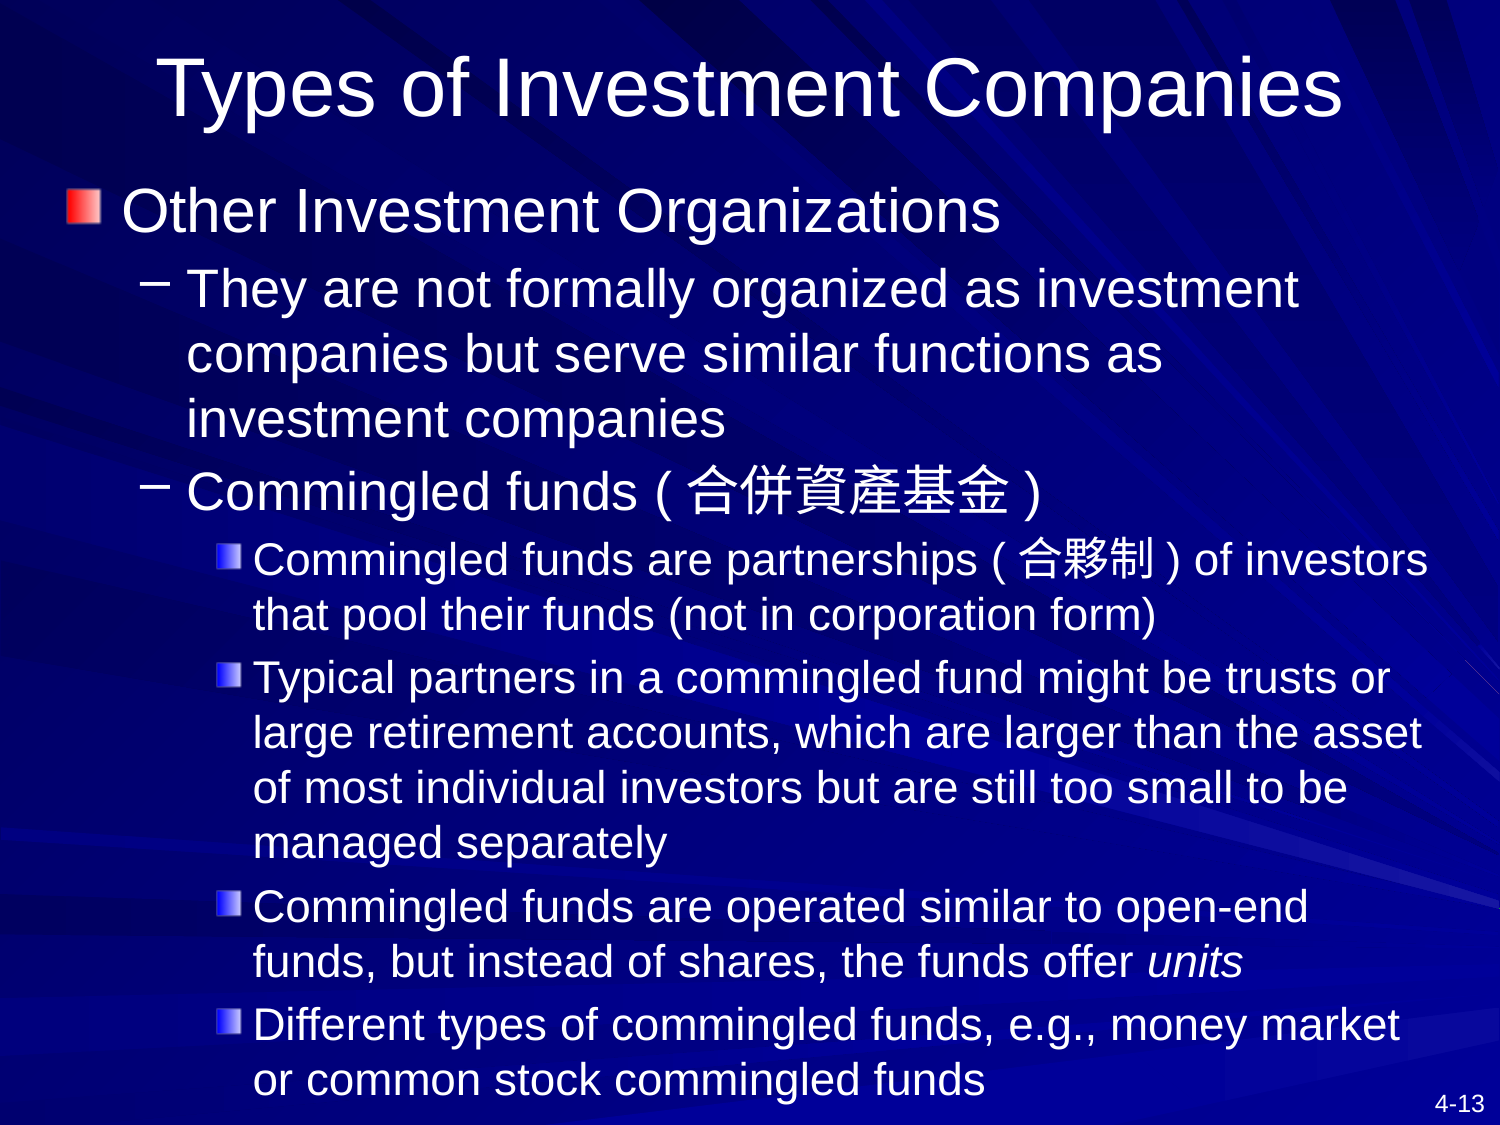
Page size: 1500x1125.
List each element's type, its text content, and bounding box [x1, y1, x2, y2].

picture [215, 1007, 244, 1037]
picture [65, 187, 105, 228]
picture [215, 542, 244, 572]
picture [215, 889, 244, 919]
list Other Investment Organizations They are not formally organized as investment companies but serve similar functions as investment companies Commingled funds (合併資產基金) Commingled funds are partnerships (合夥制) of investors that pool their funds (not in corporation form) Typical partners in a commingled fund might be trusts or large retirement accounts, which are larger than the asset of most individual investors but are still too small to be managed separately Commingled funds are operated similar to open-end funds, but instead of shares, the funds offer units Different types of commingled funds, e.g., money market or common stock commingled funds [49, 162, 1451, 1101]
text_box Types of Investment Companies [0, 40, 1500, 141]
picture [215, 661, 244, 690]
